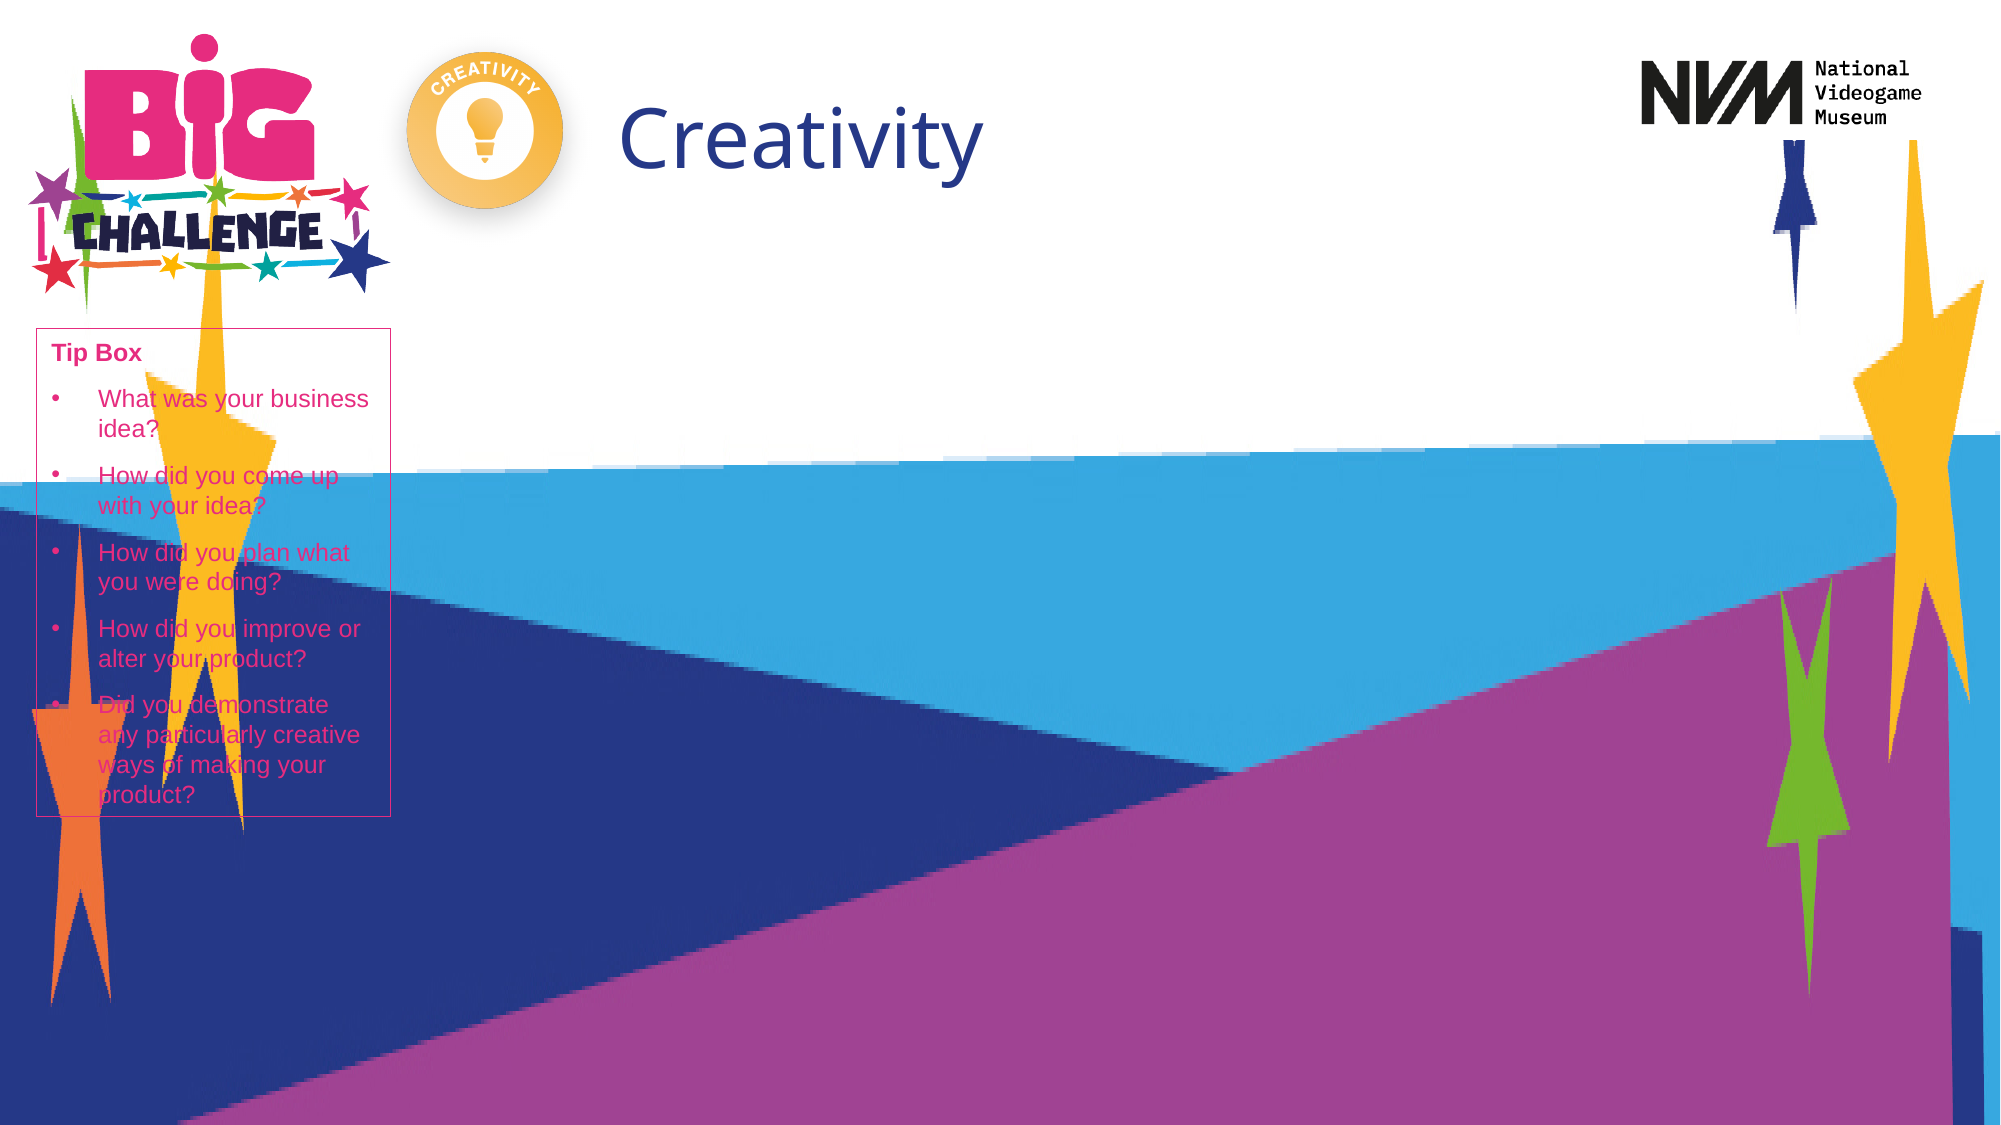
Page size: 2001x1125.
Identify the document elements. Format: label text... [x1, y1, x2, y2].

title Creativity [603, 62, 1089, 216]
picture [0, 0, 2001, 1125]
text_box Tip Box What was your business idea? How did you come up with your idea? How did you plan what you were doing? How did you improve or alter your product? Did you demonstrate any particularly creative ways of making your product? [36, 328, 391, 817]
